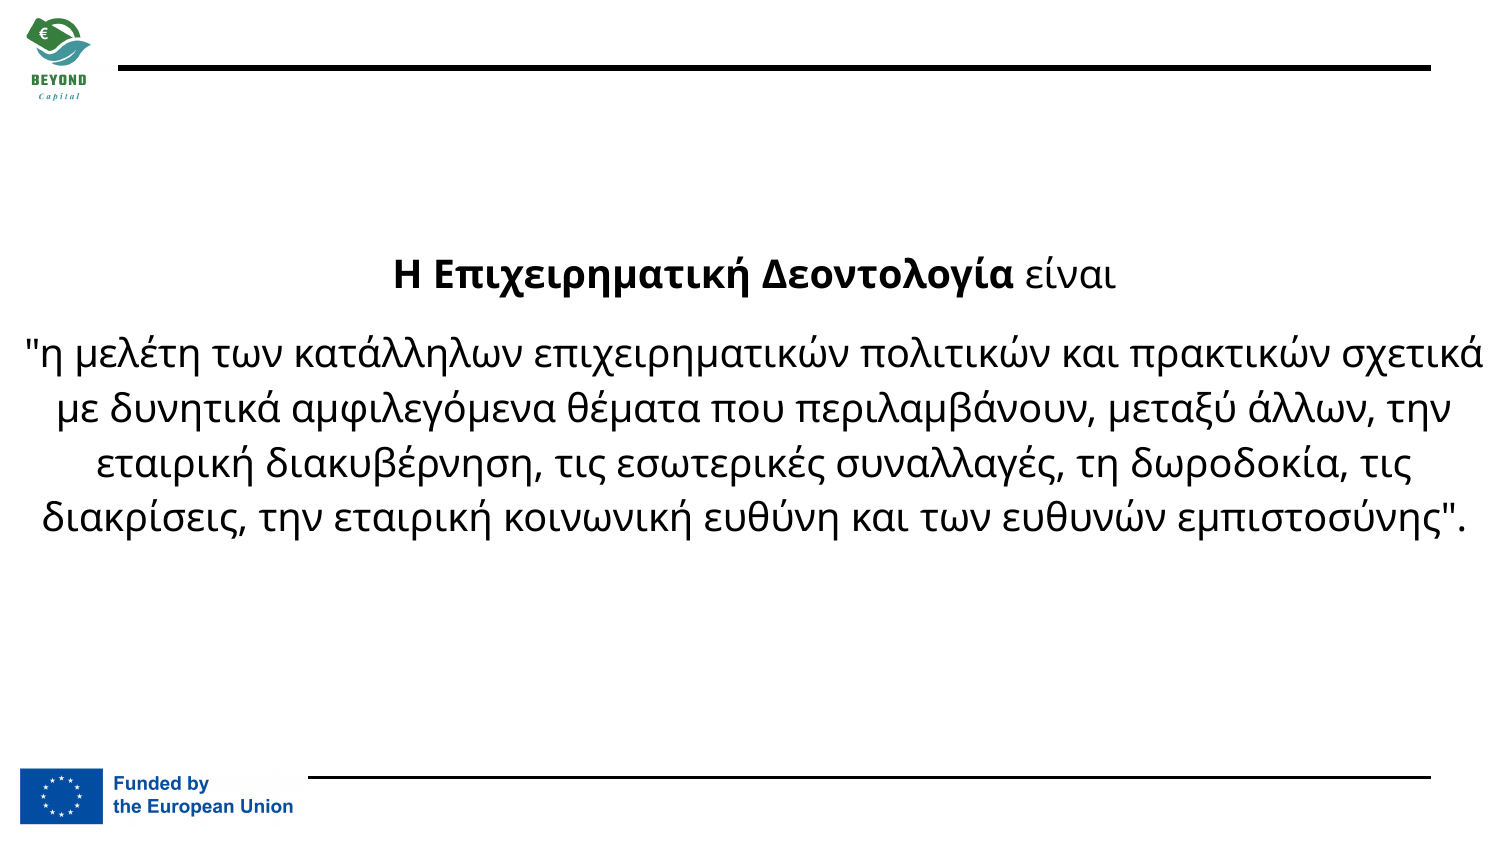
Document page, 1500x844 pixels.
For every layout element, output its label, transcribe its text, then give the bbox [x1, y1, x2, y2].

text_box Η Επιχειρηματική Δεοντολογία είναι "η μελέτη των κατάλληλων επιχειρηματικών πολιτικών και πρακτικών σχετικά με δυνητικά αμφιλεγόμενα θέματα που περιλαμβάνουν, μεταξύ άλλων, την εταιρική διακυβέρνηση, τις εσωτερικές συναλλαγές, τη δωροδοκία, τις διακρίσεις, την εταιρική κοινωνική ευθύνη και των ευθυνών εμπιστοσύνης". [0, 55, 1500, 844]
list [140, 478, 1360, 655]
picture [0, 0, 119, 112]
picture [10, 764, 308, 828]
